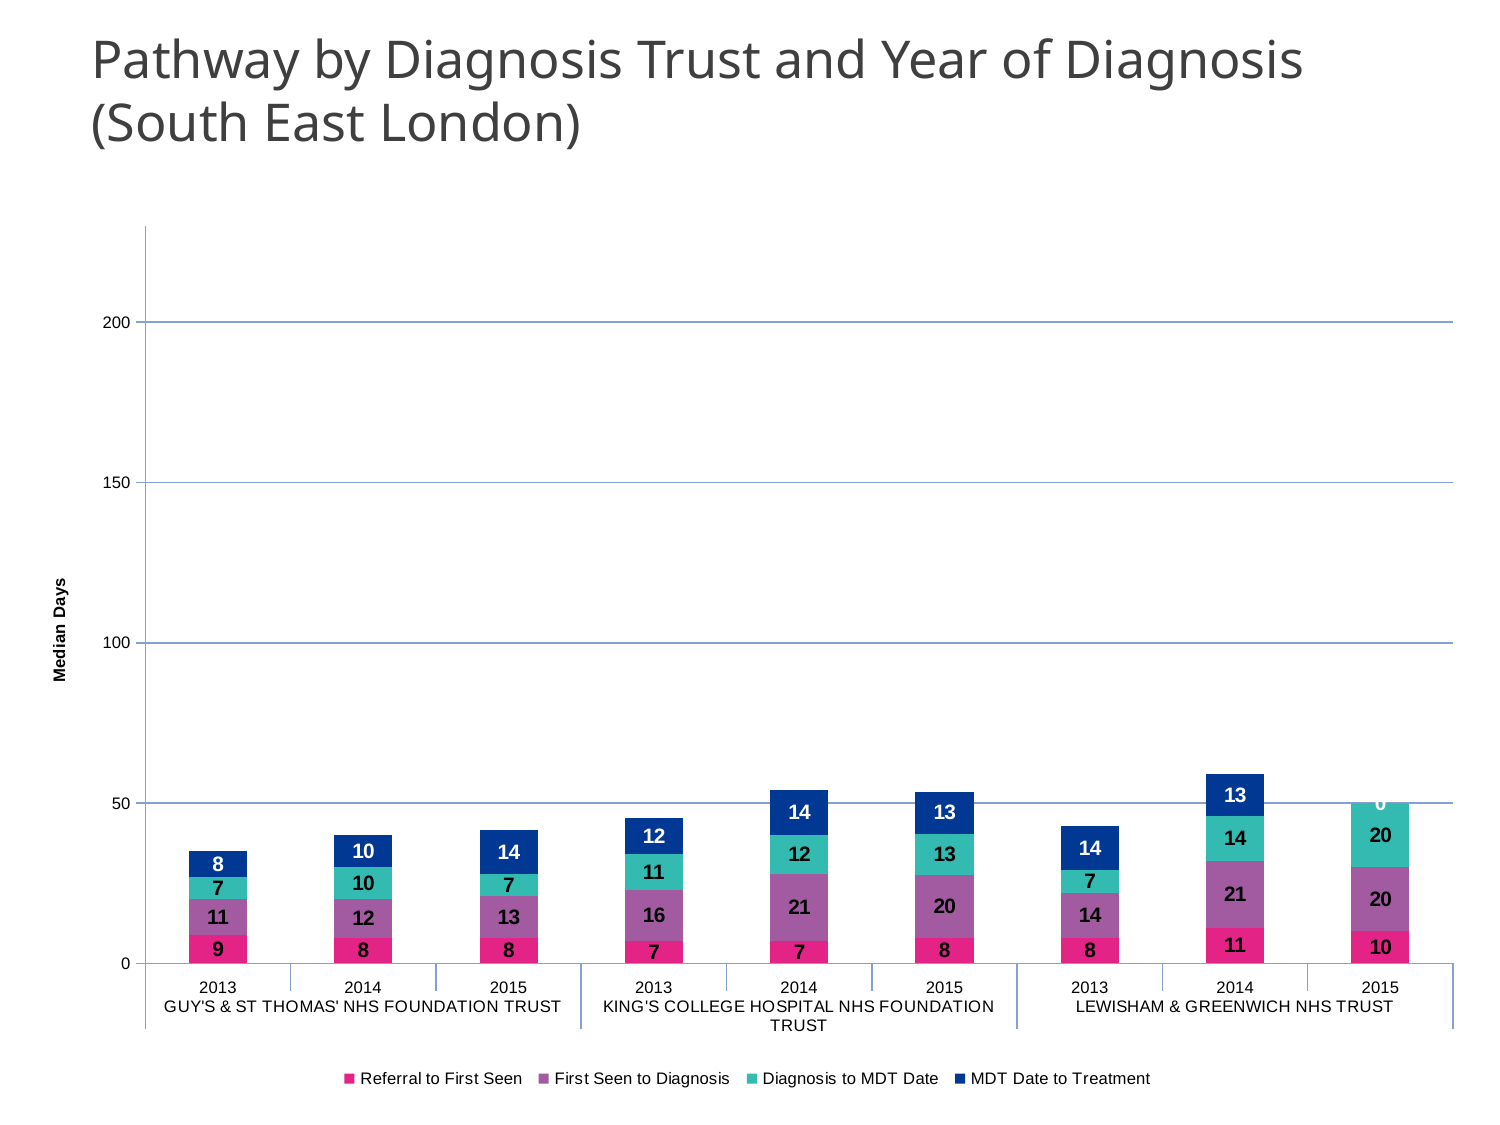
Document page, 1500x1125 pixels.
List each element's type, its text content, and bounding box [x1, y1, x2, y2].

title Pathway by Diagnosis Trust and Year of Diagnosis (South East London) [76, 19, 1427, 205]
chart [17, 207, 1483, 1095]
